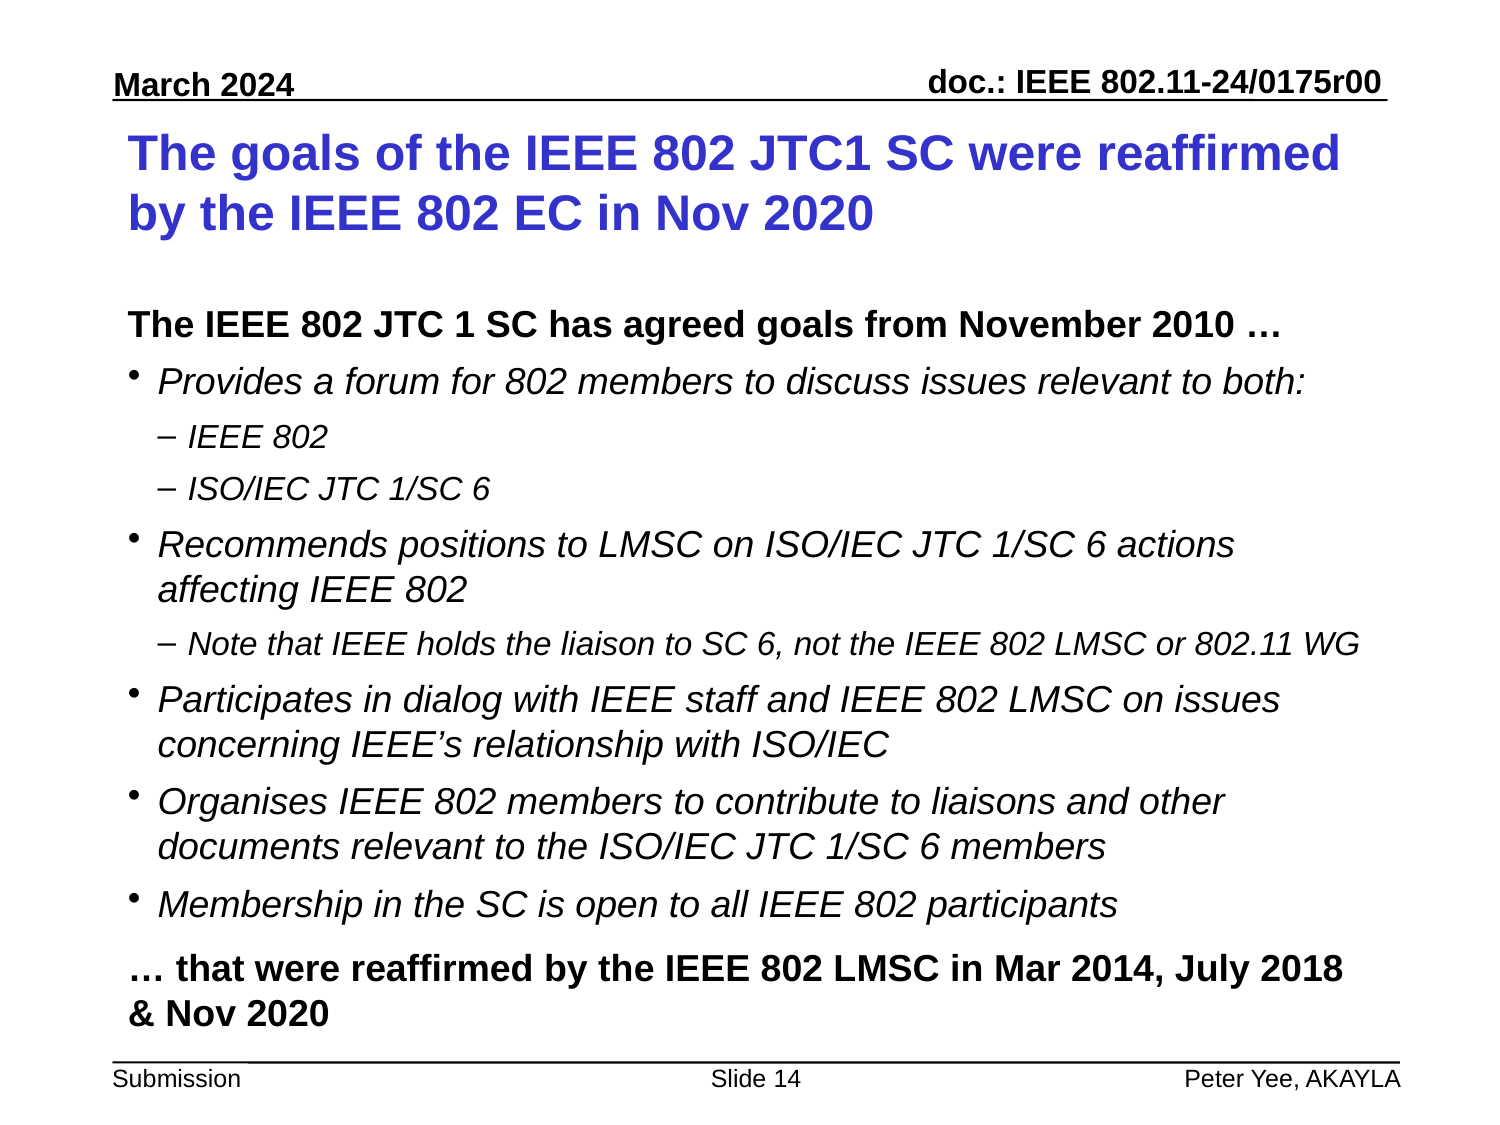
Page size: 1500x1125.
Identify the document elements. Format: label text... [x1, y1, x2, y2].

slide_number Slide 14 [709, 1061, 803, 1093]
list The IEEE 802 JTC 1 SC has agreed goals from November 2010 … Provides a forum for 802 members to discuss issues relevant to both: IEEE 802 ISO/IEC JTC 1/SC 6 Recommends positions to LMSC on ISO/IEC JTC 1/SC 6 actions affecting IEEE 802 Note that IEEE holds the liaison to SC 6, not the IEEE 802 LMSC or 802.11 WG Participates in dialog with IEEE staff and IEEE 802 LMSC on issues concerning IEEE’s relationship with ISO/IEC Organises IEEE 802 members to contribute to liaisons and other documents relevant to the ISO/IEC JTC 1/SC 6 members Membership in the SC is open to all IEEE 802 participants … that were reaffirmed by the IEEE 802 LMSC in Mar 2014, July 2018 & Nov 2020 [112, 292, 1388, 968]
footer Peter Yee, AKAYLA [1183, 1061, 1402, 1093]
title The goals of the IEEE 802 JTC1 SC were reaffirmed by the IEEE 802 EC in Nov 2020 [112, 112, 1388, 288]
